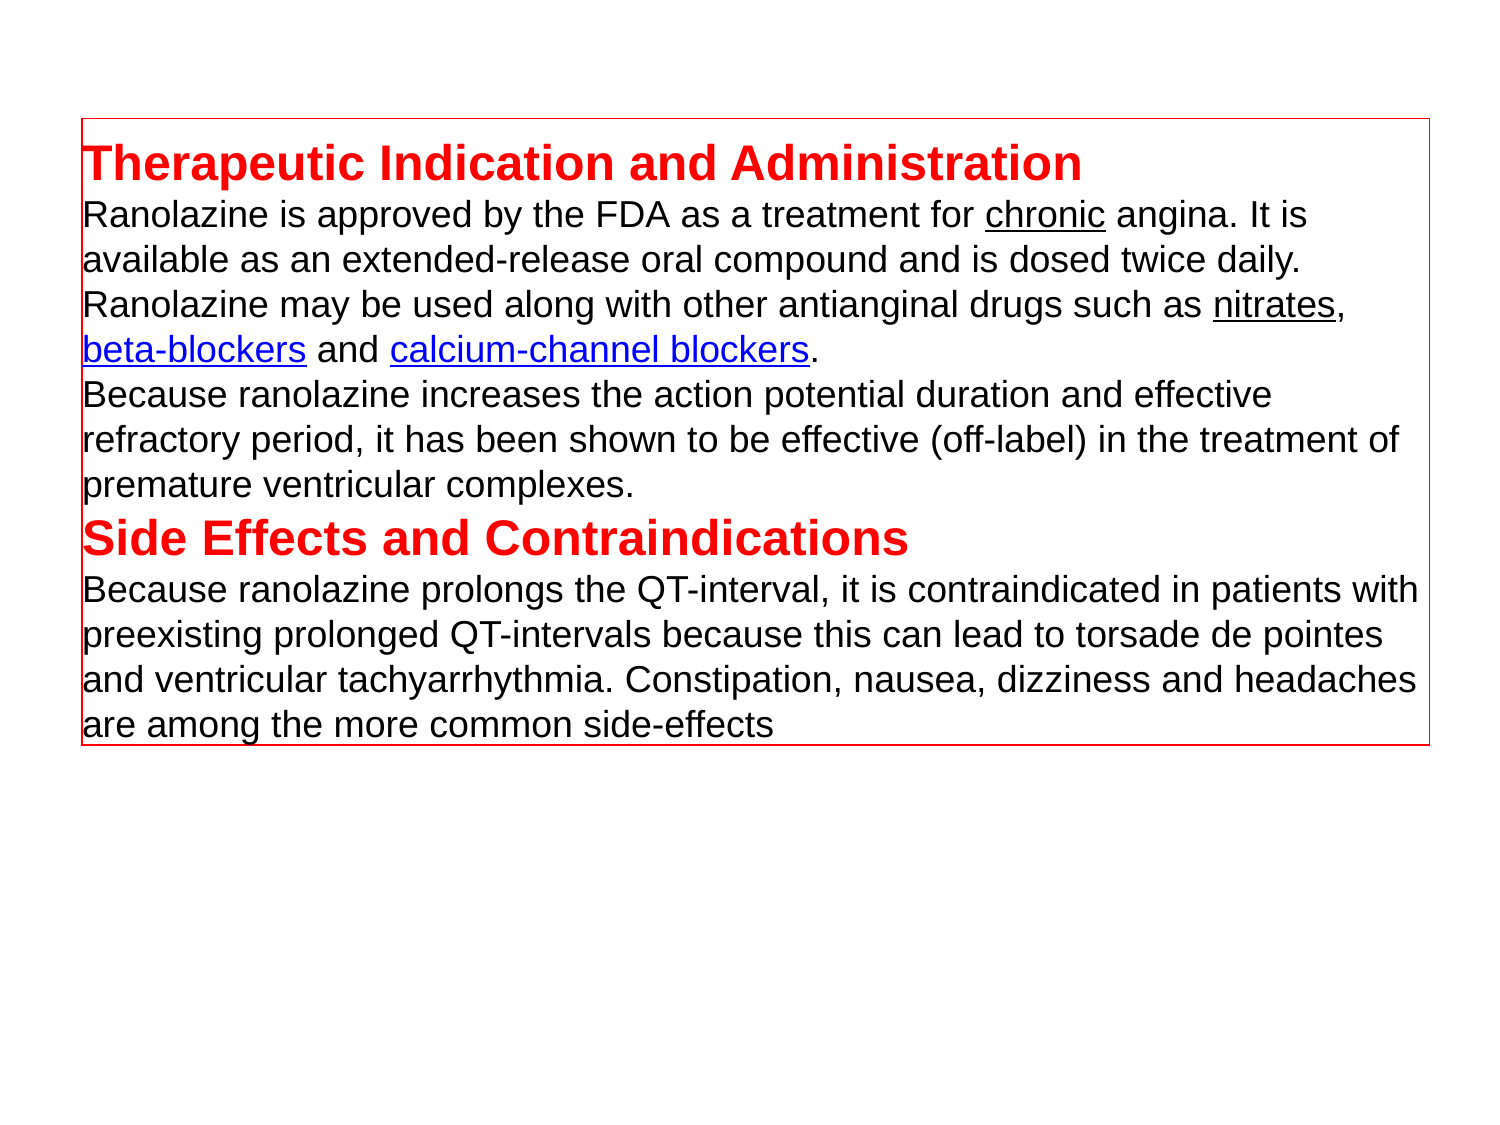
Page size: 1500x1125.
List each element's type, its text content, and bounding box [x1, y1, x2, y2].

text_box Therapeutic Indication and Administration Ranolazine is approved by the FDA as a treatment for chronic angina. It is available as an extended-release oral compound and is dosed twice daily. Ranolazine may be used along with other antianginal drugs such as nitrates, beta-blockers and calcium-channel blockers. Because ranolazine increases the action potential duration and effective refractory period, it has been shown to be effective (off-label) in the treatment of premature ventricular complexes. Side Effects and Contraindications Because ranolazine prolongs the QT-interval, it is contraindicated in patients with preexisting prolonged QT-intervals because this can lead to torsade de pointes and ventricular tachyarrhythmia. Constipation, nausea, dizziness and headaches are among the more common side-effects [82, 118, 1430, 746]
